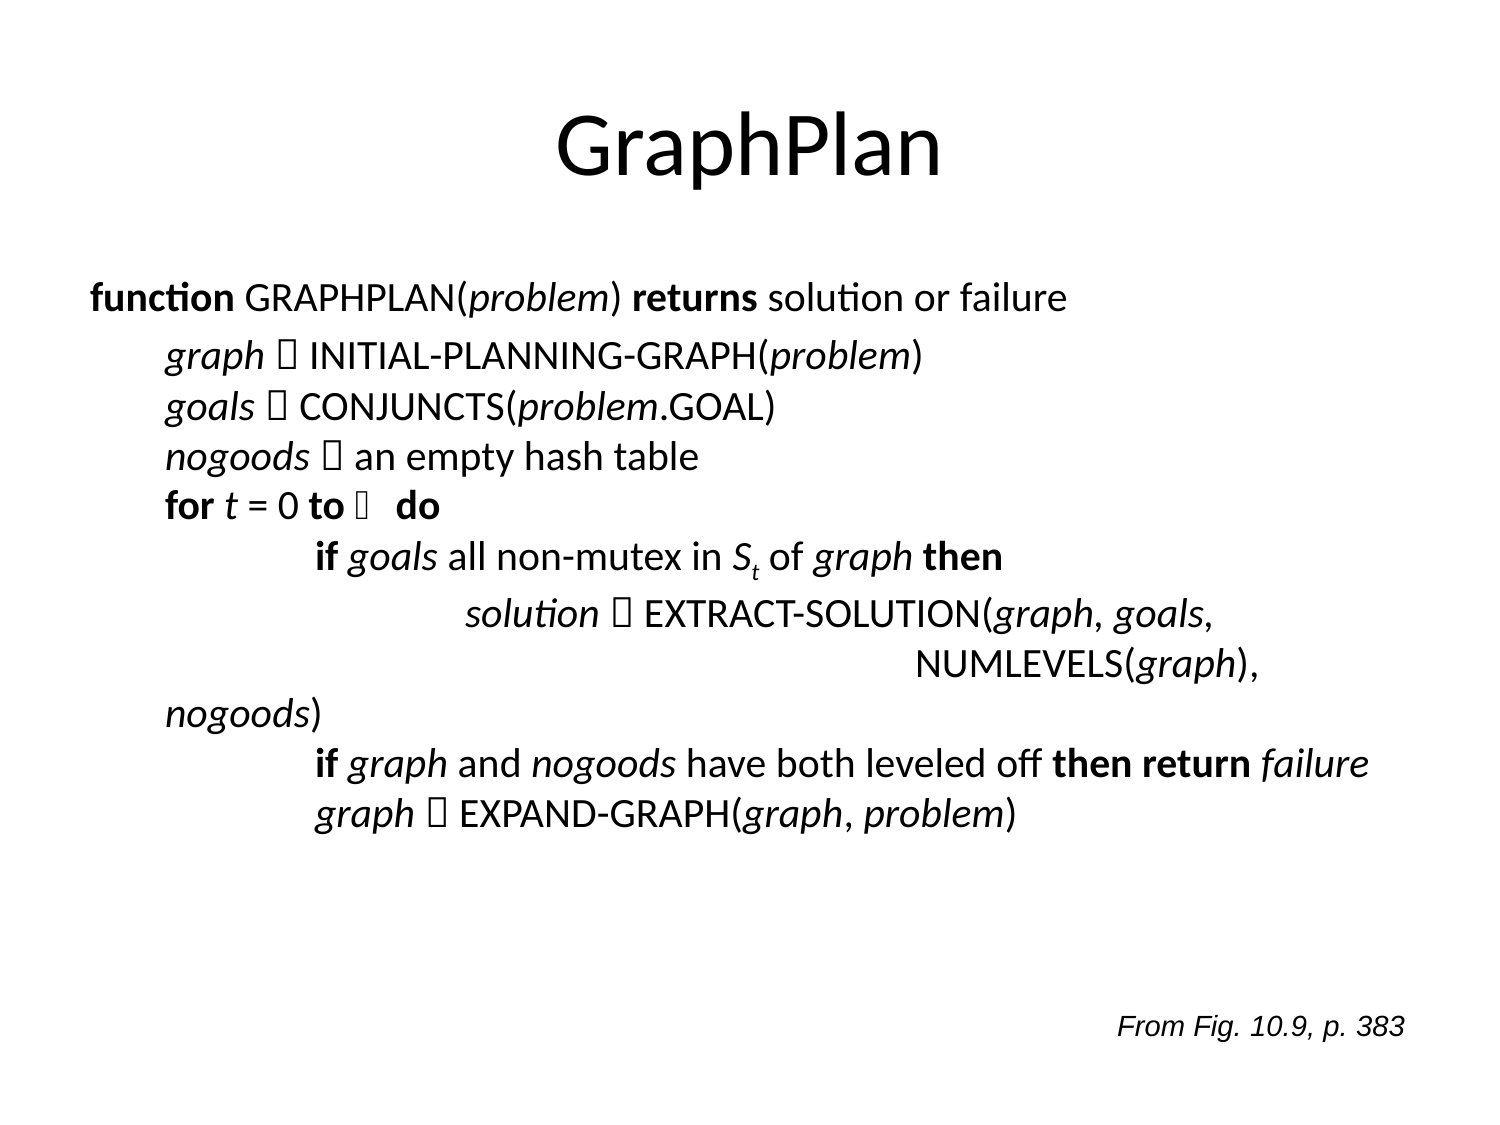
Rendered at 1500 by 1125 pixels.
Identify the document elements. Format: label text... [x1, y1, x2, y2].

text_box From Fig. 10.9, p. 383 [1102, 999, 1421, 1050]
title GraphPlan [75, 45, 1425, 233]
list function GRAPHPLAN(problem) returns solution or failure graph  INITIAL-PLANNING-GRAPH(problem) goals  CONJUNCTS(problem.GOAL) nogoods  an empty hash table for t = 0 to  do if goals all non-mutex in St of graph then solution  EXTRACT-SOLUTION(graph, goals, NUMLEVELS(graph), nogoods) if graph and nogoods have both leveled off then return failure graph  EXPAND-GRAPH(graph, problem) [75, 262, 1425, 1005]
